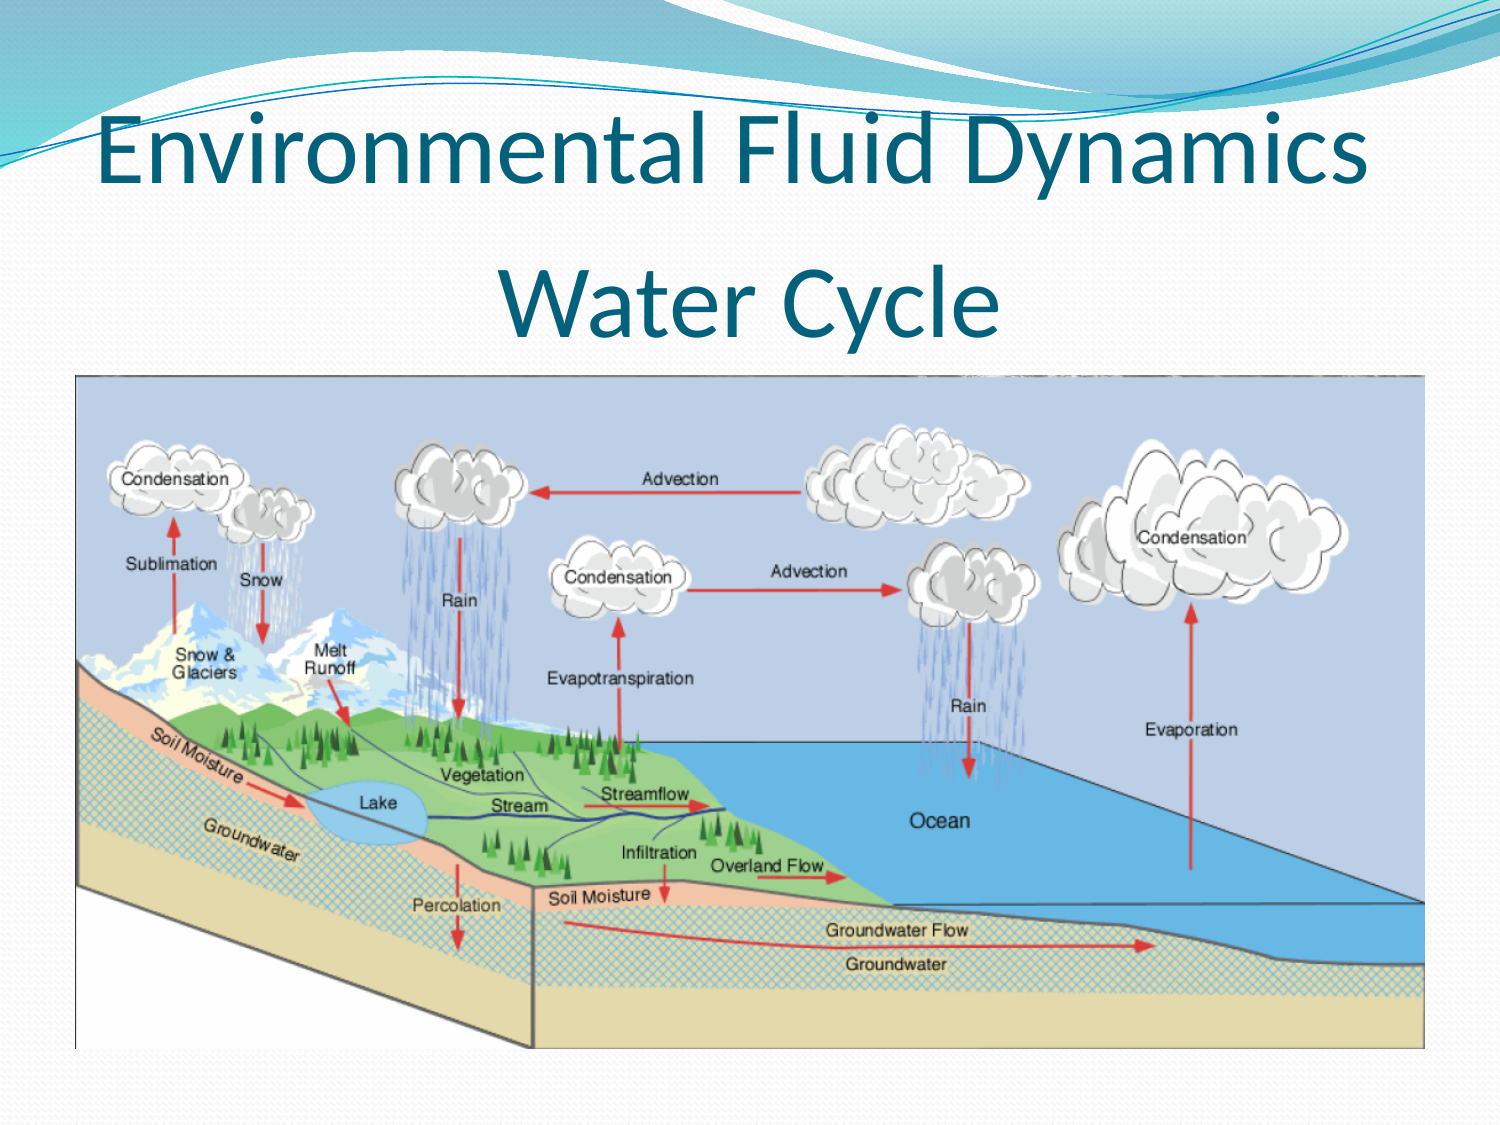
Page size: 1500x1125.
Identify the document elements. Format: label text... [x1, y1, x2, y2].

text_box Environmental Fluid Dynamics [94, 17, 1445, 205]
title Water Cycle [75, 171, 1425, 351]
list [74, 351, 1426, 1073]
